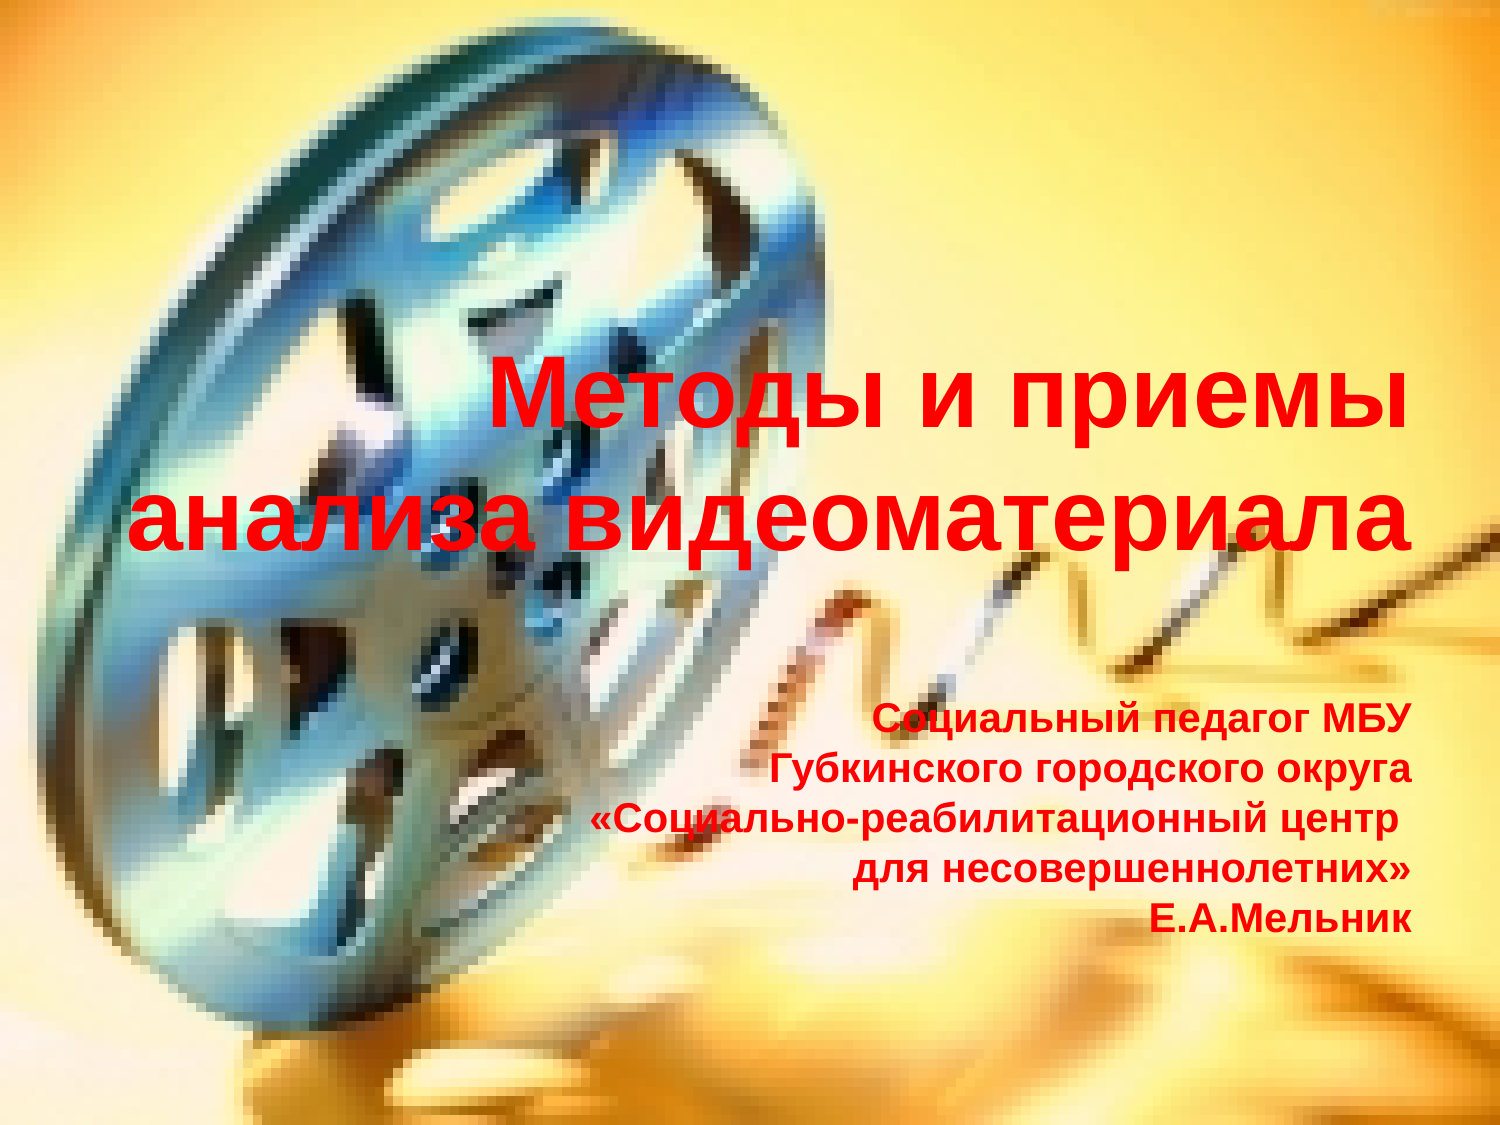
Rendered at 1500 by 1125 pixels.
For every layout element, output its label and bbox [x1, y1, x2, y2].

list [0, 0, 1500, 1125]
